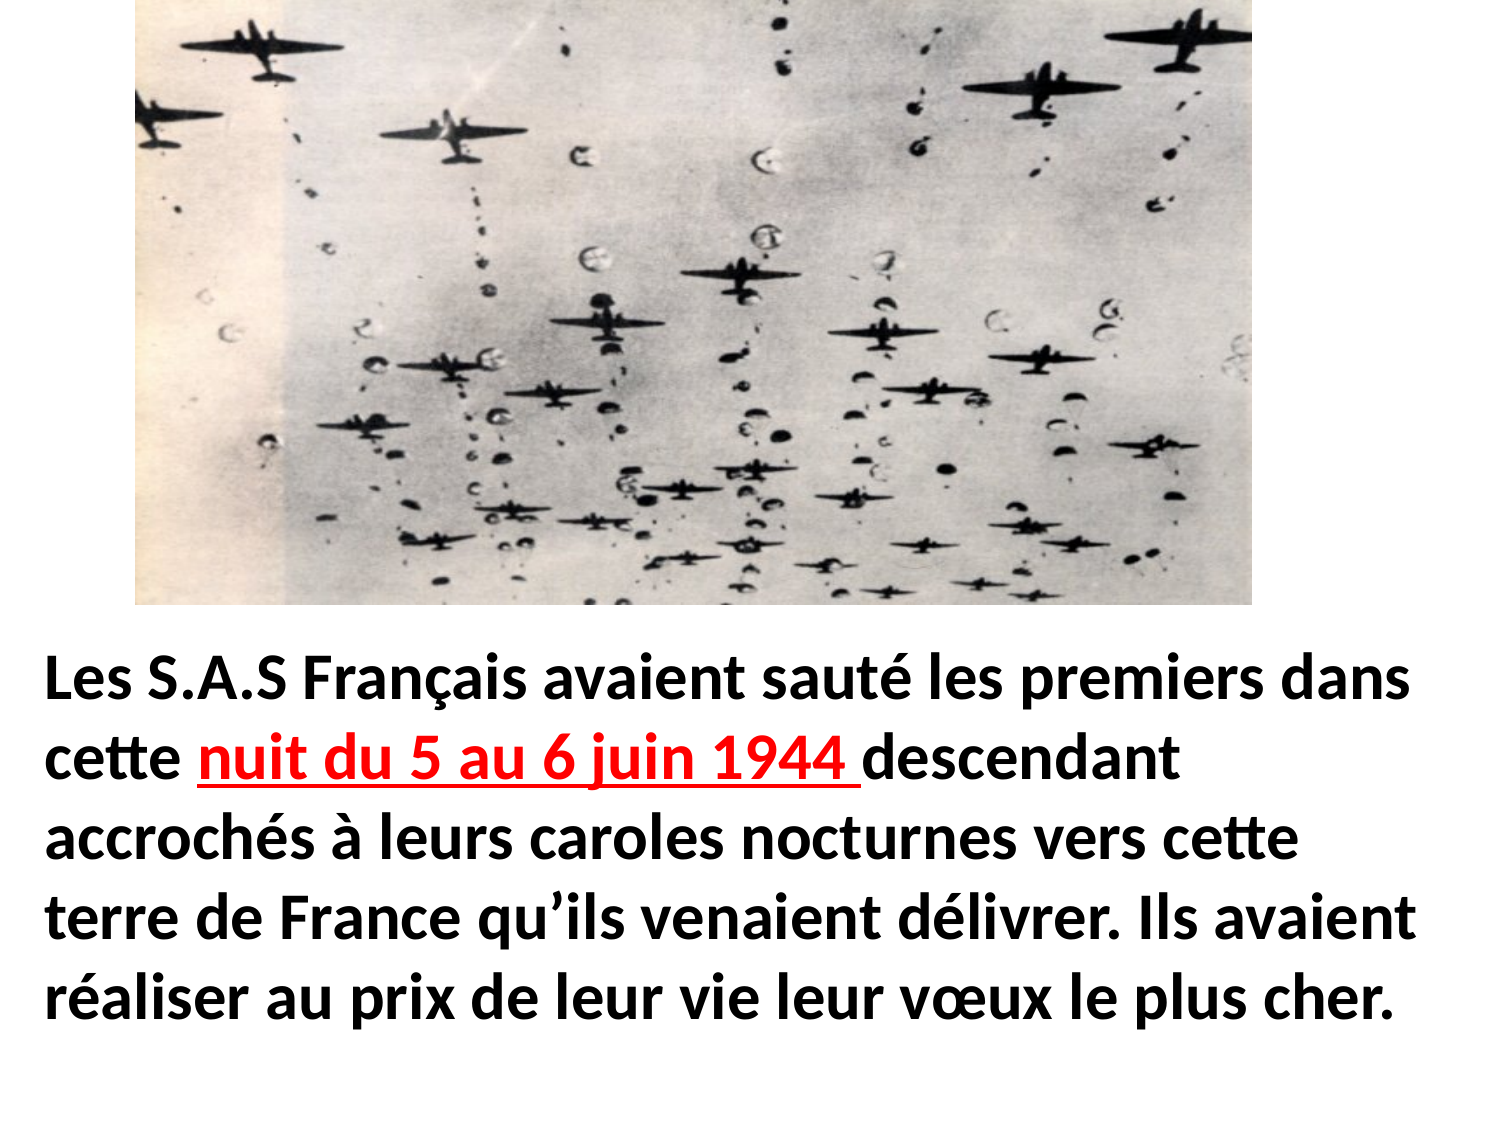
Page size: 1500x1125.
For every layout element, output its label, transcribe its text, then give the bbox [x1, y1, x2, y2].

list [135, 0, 1253, 605]
title Les S.A.S Français avaient sauté les premiers dans cette nuit du 5 au 6 juin 1944 descendant accrochés à leurs caroles nocturnes vers cette terre de France qu’ils venaient délivrer. Ils avaient réaliser au prix de leur vie leur vœux le plus cher. [29, 597, 1455, 1069]
